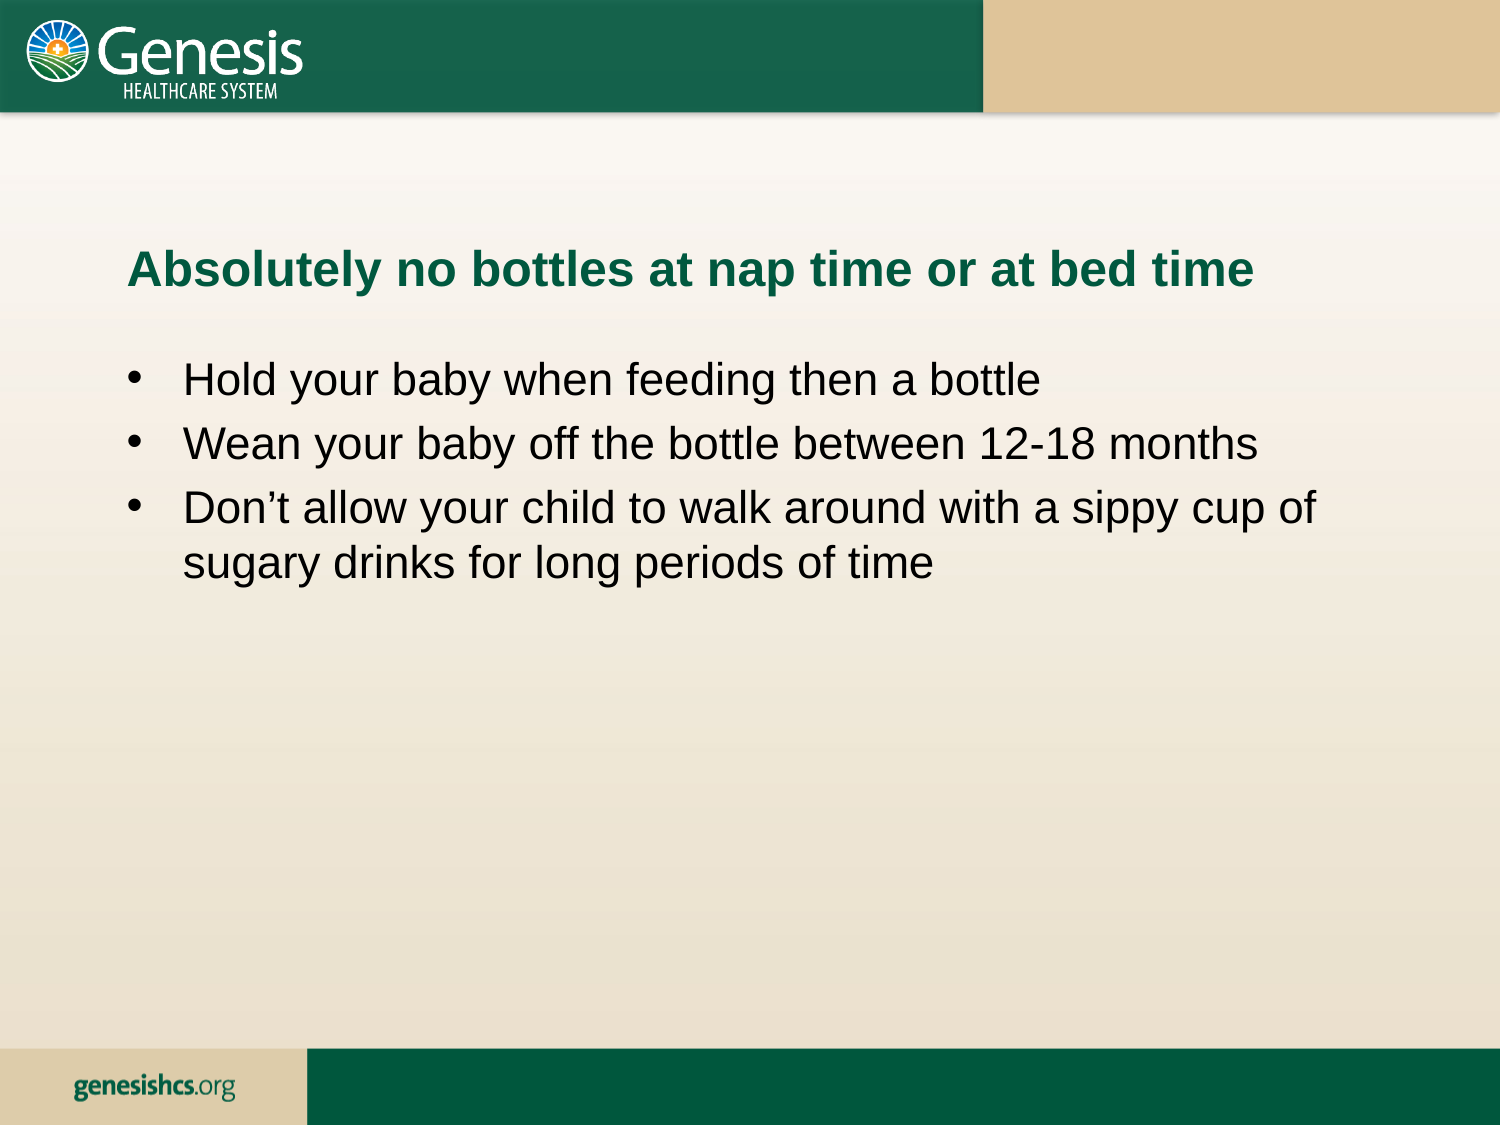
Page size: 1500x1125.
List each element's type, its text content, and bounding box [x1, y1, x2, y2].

picture [0, 113, 1500, 1125]
list Absolutely no bottles at nap time or at bed time [111, 228, 1350, 343]
picture [24, 18, 308, 103]
list Hold your baby when feeding then a bottle Wean your baby off the bottle between 12-18 months Don’t allow your child to walk around with a sippy cup of sugary drinks for long periods of time [111, 343, 1350, 1015]
